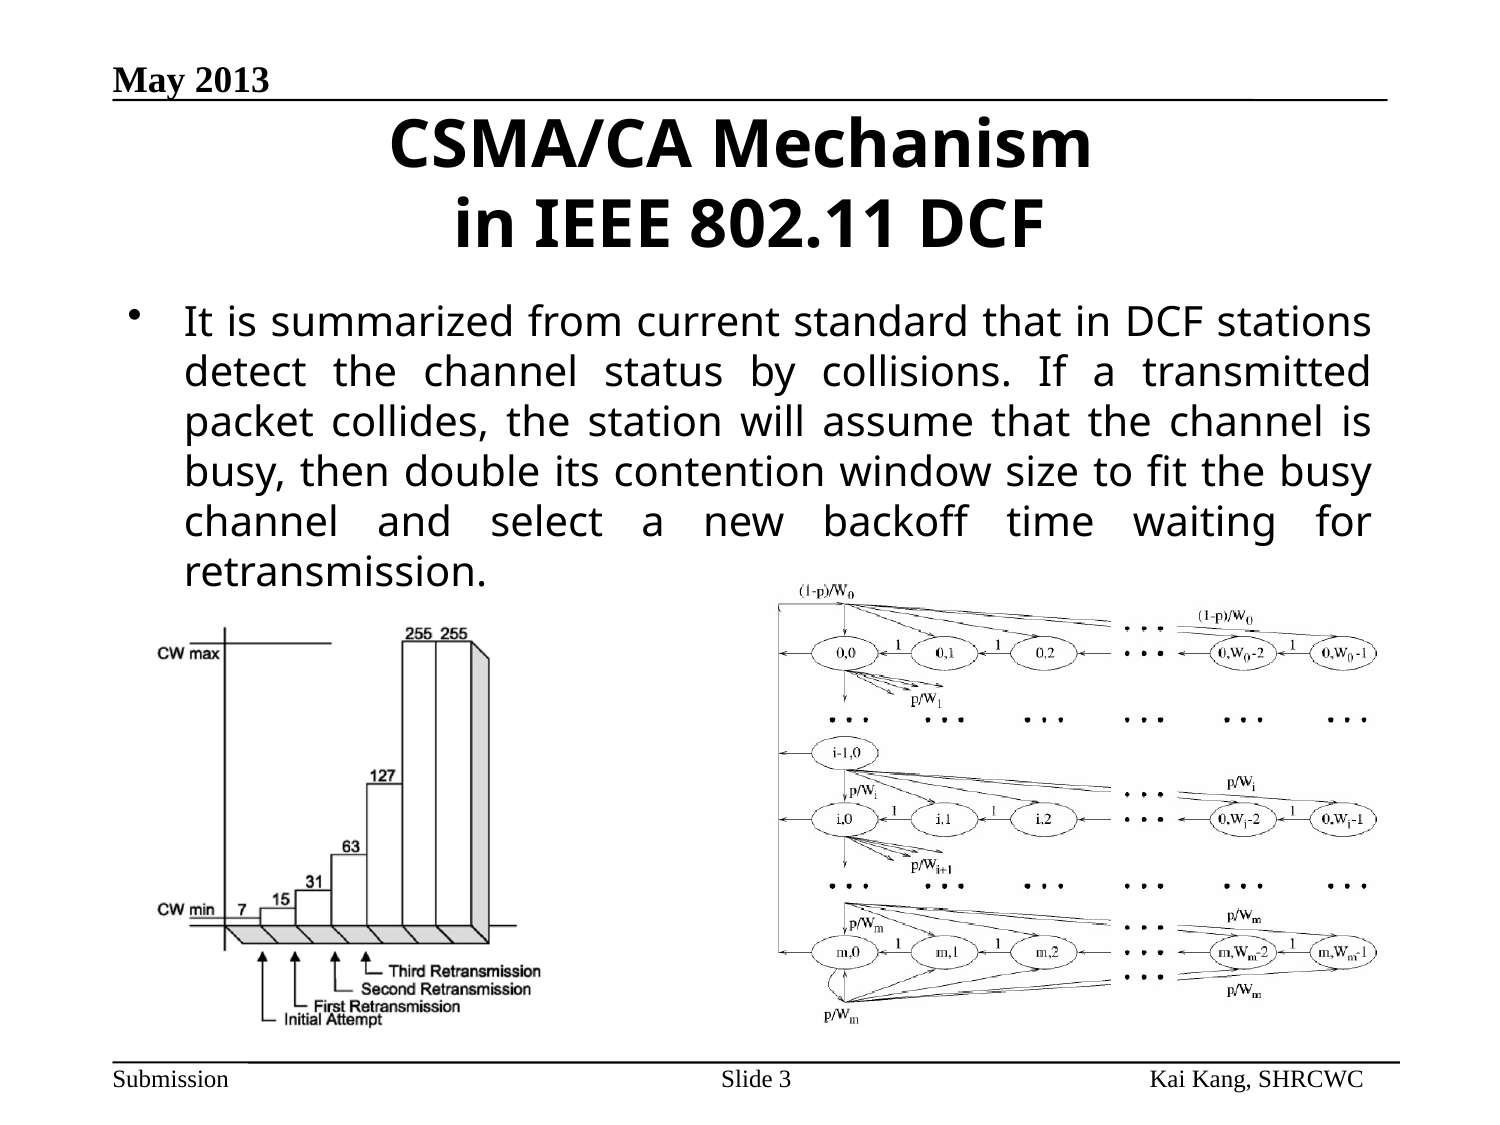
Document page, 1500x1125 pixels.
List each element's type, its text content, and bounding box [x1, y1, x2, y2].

picture [756, 574, 1388, 1030]
picture [137, 599, 563, 1042]
text_box Slide 3 [675, 1062, 838, 1093]
title CSMA/CA Mechanism in IEEE 802.11 DCF [112, 124, 1388, 238]
list It is summarized from current standard that in DCF stations detect the channel status by collisions. If a transmitted packet collides, the station will assume that the channel is busy, then double its contention window size to fit the busy channel and select a new backoff time waiting for retransmission. [112, 287, 1388, 1001]
